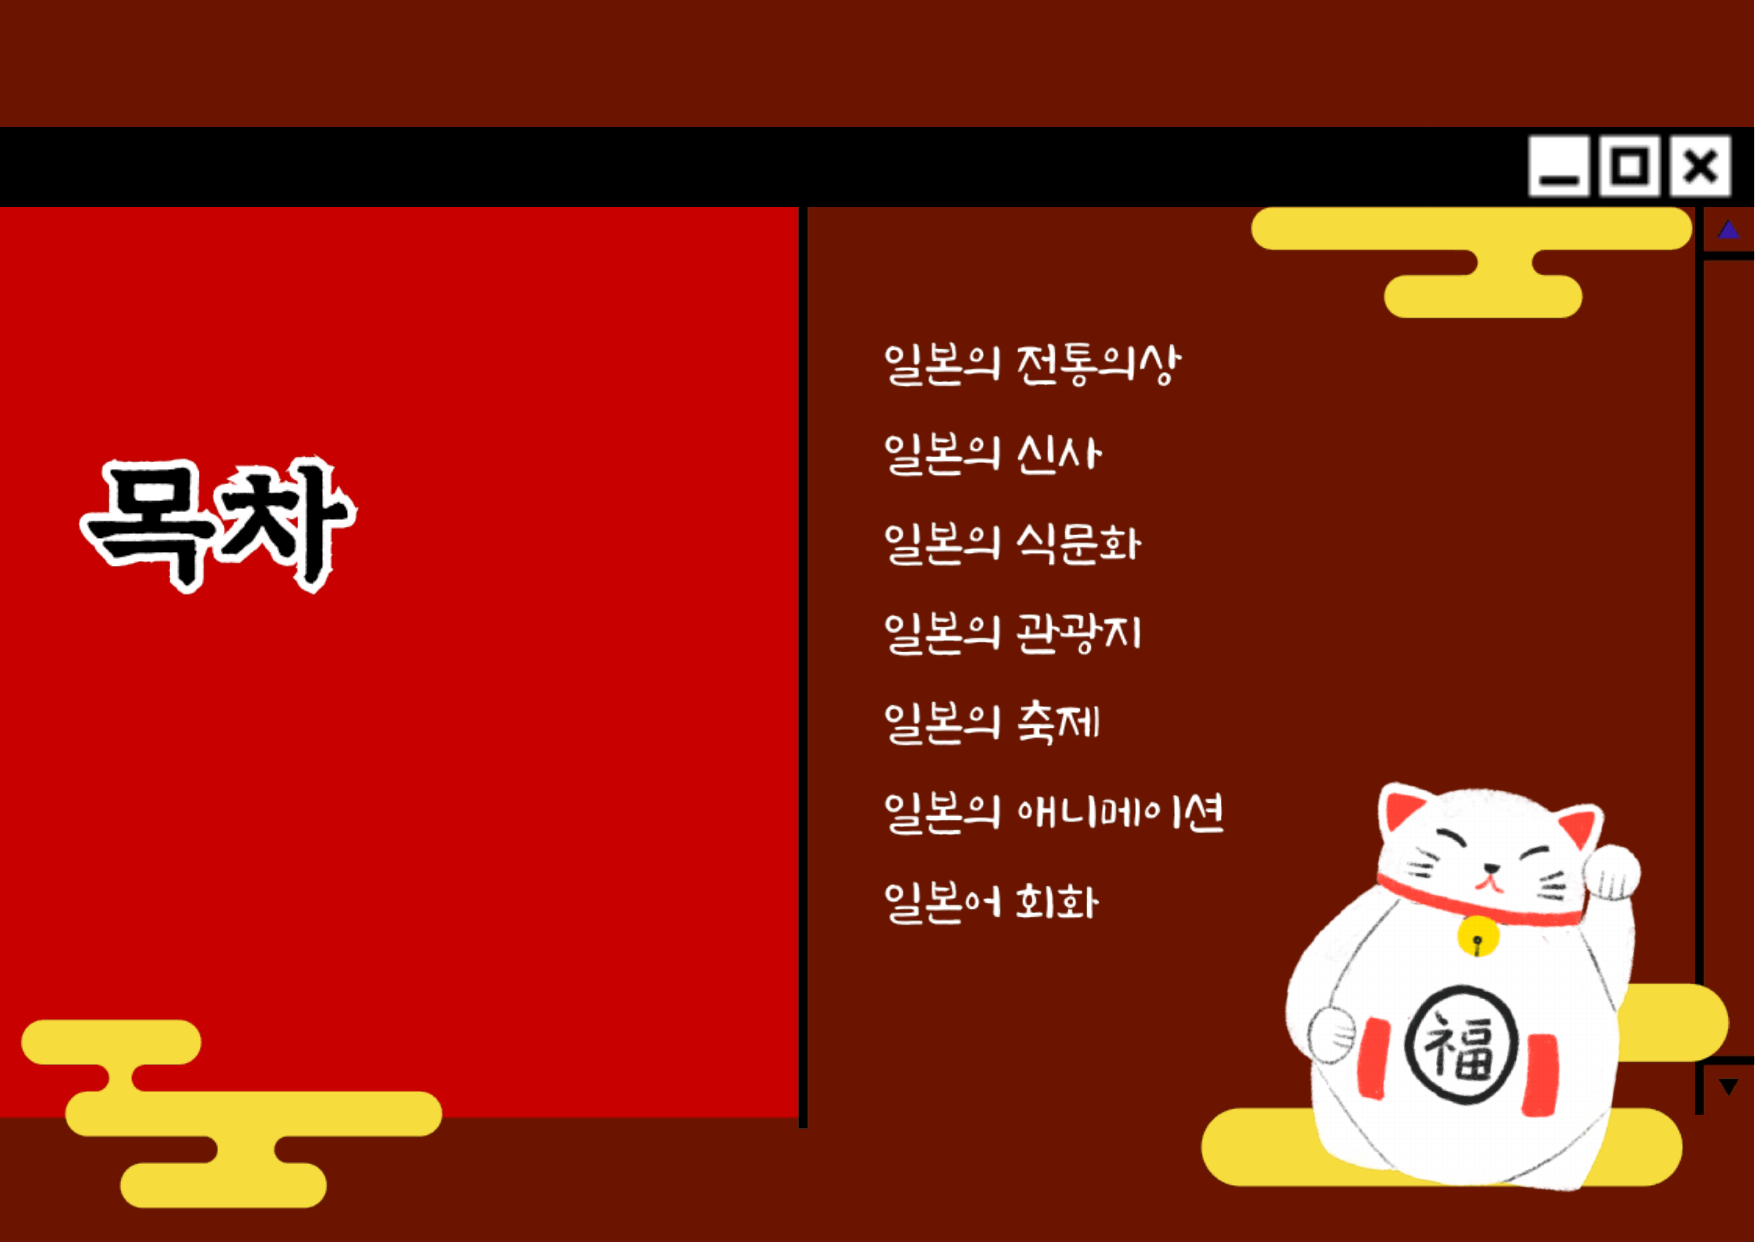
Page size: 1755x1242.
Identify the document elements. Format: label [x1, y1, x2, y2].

picture [0, 126, 1755, 1220]
